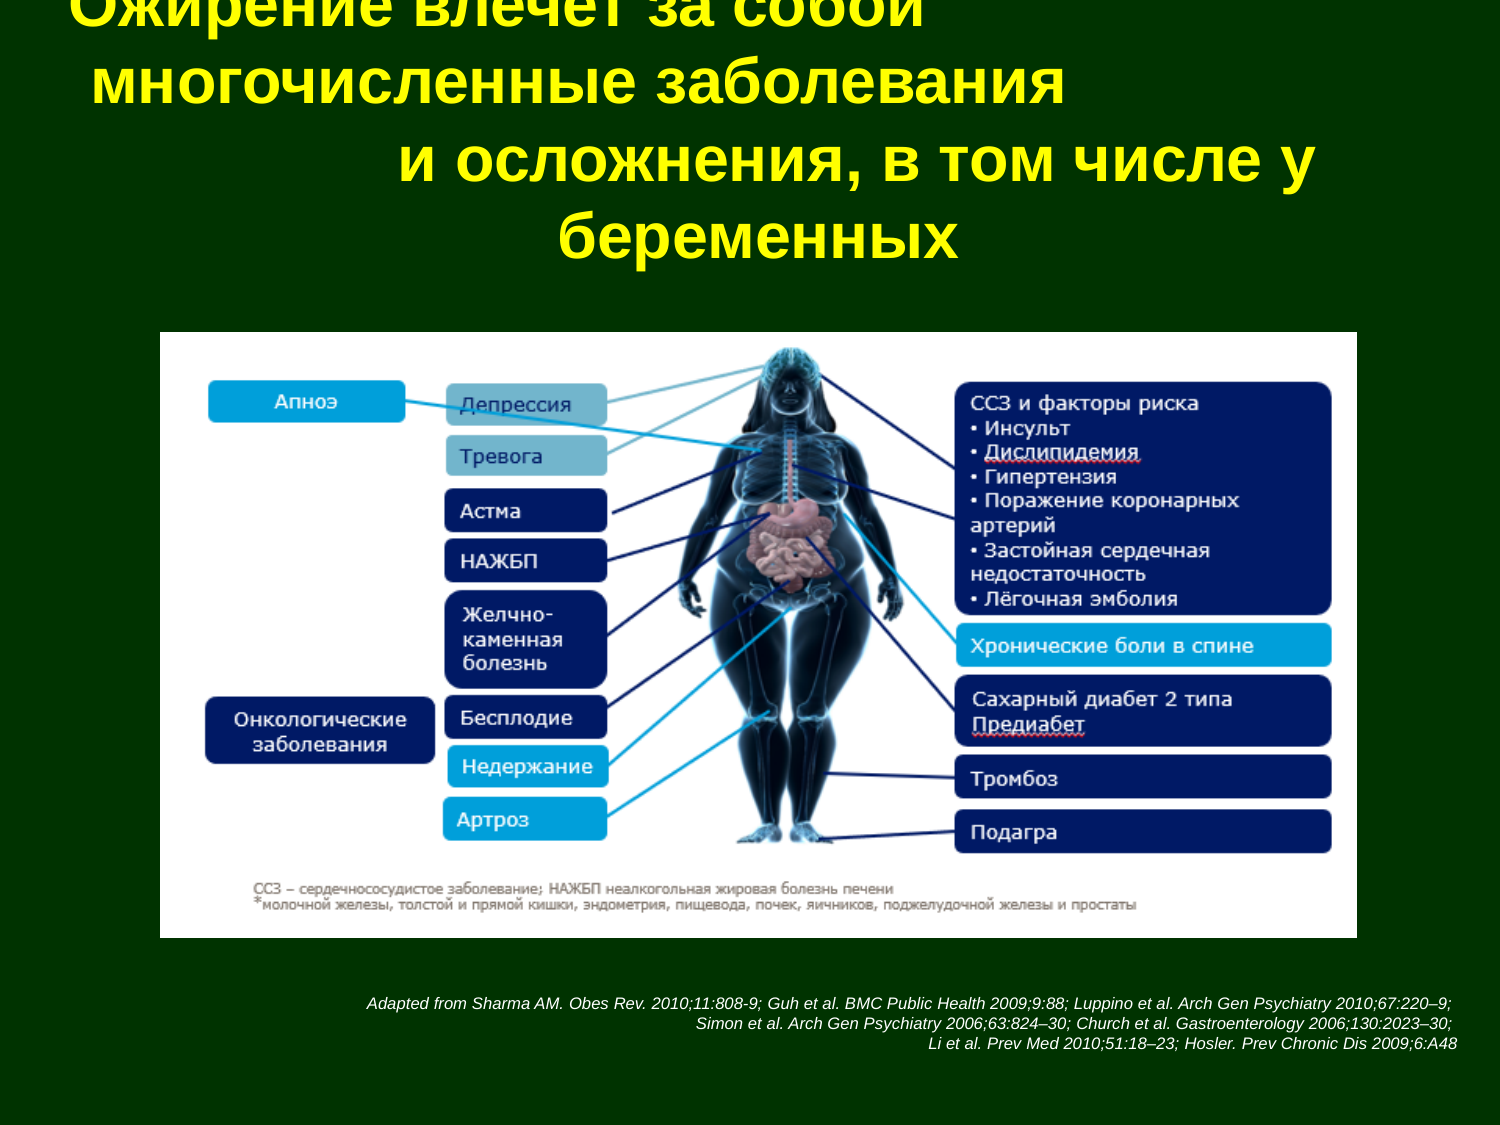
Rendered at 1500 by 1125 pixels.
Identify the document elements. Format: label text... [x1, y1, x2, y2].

title Ожирение влечет за собой многочисленные заболевания и осложнения, в том числе у беременных [53, 42, 1465, 279]
text_box Adapted from Sharma AM. Obes Rev. 2010;11:808-9; Guh et al. BMC Public Health 2009;9:88; Luppino et al. Arch Gen Psychiatry 2010;67:220–9; Simon et al. Arch Gen Psychiatry 2006;63:824–30; Church et al. Gastroenterology 2006;130:2023–30; Li et al. Prev Med 2010;51:18–23; Hosler. Prev Chronic Dis 2009;6:A48 [27, 985, 1473, 1060]
picture [160, 332, 1357, 938]
